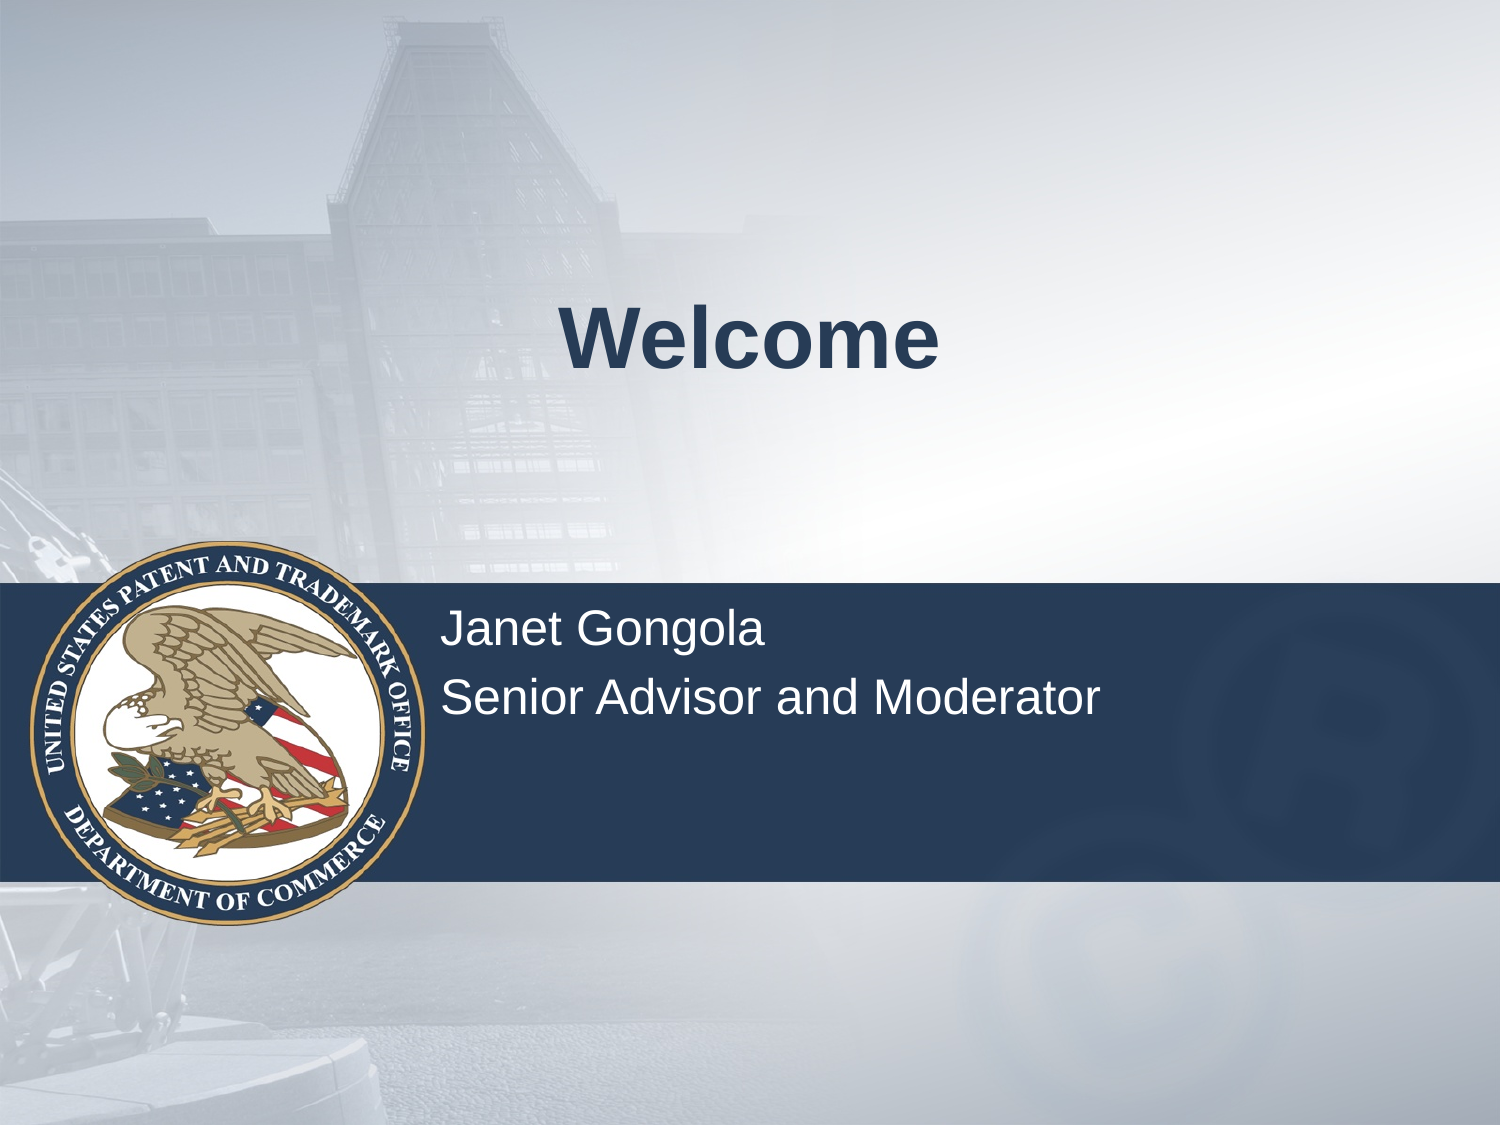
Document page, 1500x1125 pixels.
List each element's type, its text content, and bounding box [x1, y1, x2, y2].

title Welcome [112, 187, 1388, 375]
picture [0, 0, 1500, 1125]
subtitle Janet Gongola Senior Advisor and Moderator [425, 587, 1475, 875]
